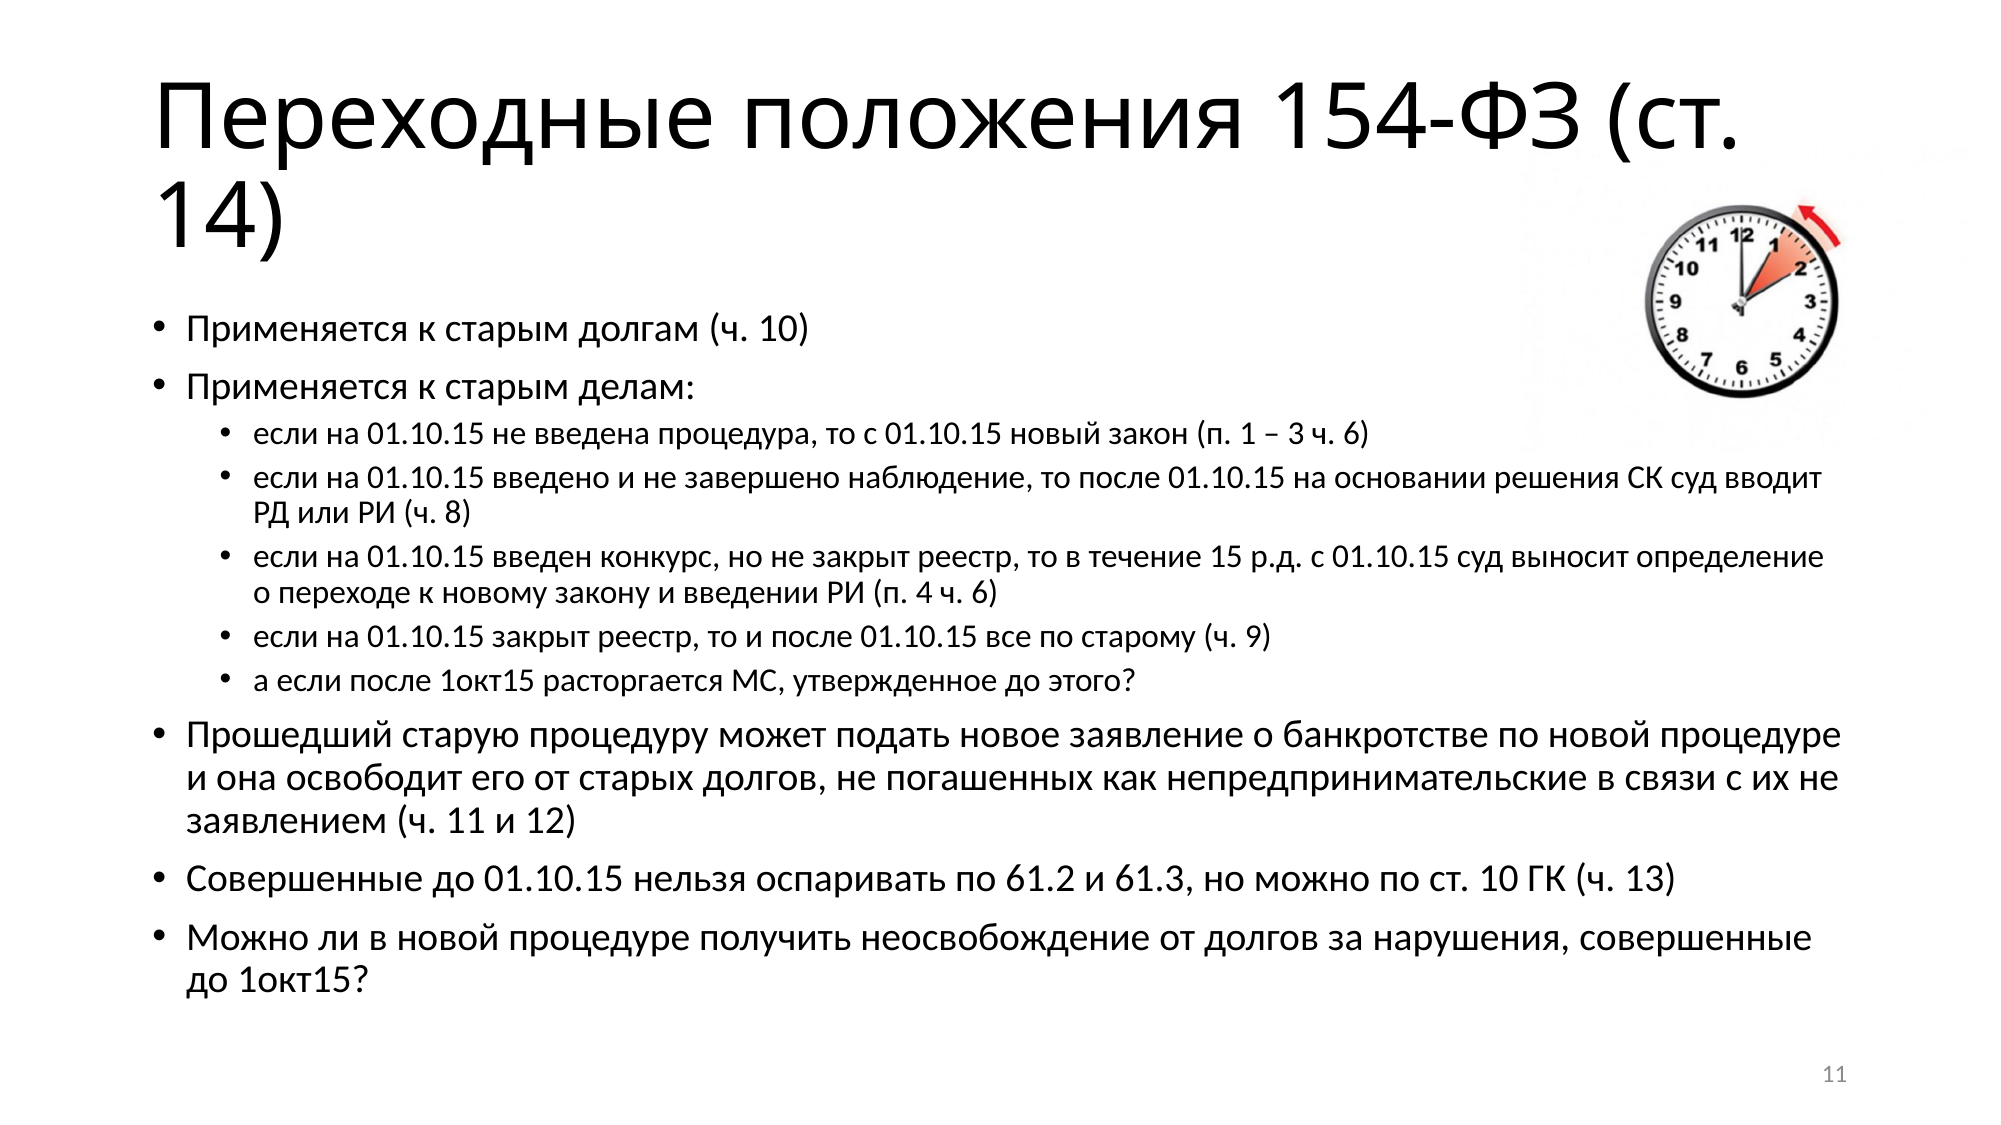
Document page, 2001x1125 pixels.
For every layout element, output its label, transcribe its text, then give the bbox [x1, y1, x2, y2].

list Применяется к старым долгам (ч. 10) Применяется к старым делам: если на 01.10.15 не введена процедура, то с 01.10.15 новый закон (п. 1 – 3 ч. 6) если на 01.10.15 введено и не завершено наблюдение, то после 01.10.15 на основании решения СК суд вводит РД или РИ (ч. 8) если на 01.10.15 введен конкурс, но не закрыт реестр, то в течение 15 р.д. с 01.10.15 суд выносит определение о переходе к новому закону и введении РИ (п. 4 ч. 6) если на 01.10.15 закрыт реестр, то и после 01.10.15 все по старому (ч. 9) а если после 1окт15 расторгается МС, утвержденное до этого? Прошедший старую процедуру может подать новое заявление о банкротстве по новой процедуре и она освободит его от старых долгов, не погашенных как непредпринимательские в связи с их не заявлением (ч. 11 и 12) Совершенные до 01.10.15 нельзя оспаривать по 61.2 и 61.3, но можно по ст. 10 ГК (ч. 13) Можно ли в новой процедуре получить неосвобождение от долгов за нарушения, совершенные до 1окт15? [137, 299, 1863, 1014]
picture [1520, 147, 1968, 452]
slide_number 11 [1412, 1042, 1863, 1103]
title Переходные положения 154-ФЗ (ст. 14) [137, 59, 1863, 278]
